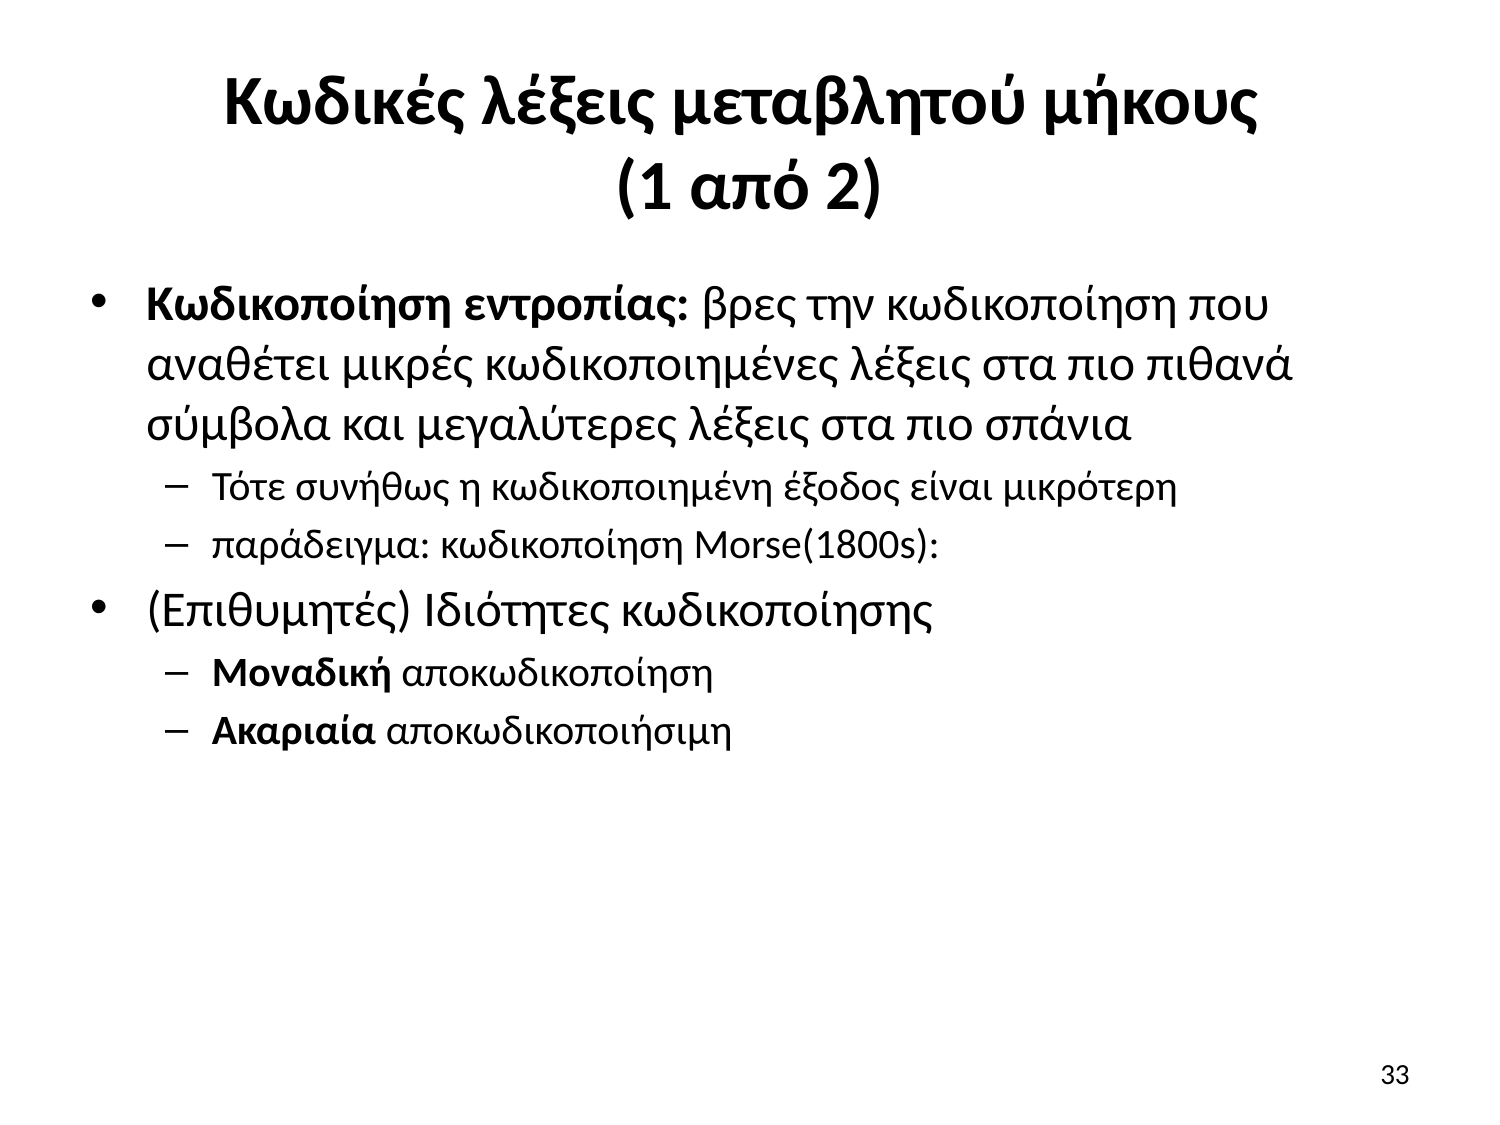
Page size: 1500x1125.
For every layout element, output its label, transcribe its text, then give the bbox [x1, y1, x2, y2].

title Κωδικές λέξεις μεταβλητού μήκους (1 από 2) [75, 45, 1425, 233]
slide_number 33 [1074, 1042, 1425, 1103]
list Κωδικοποίηση εντροπίας: βρες την κωδικοποίηση που αναθέτει μικρές κωδικοποιημένες λέξεις στα πιο πιθανά σύμβολα και μεγαλύτερες λέξεις στα πιο σπάνια Τότε συνήθως η κωδικοποιημένη έξοδος είναι μικρότερη παράδειγμα: κωδικοποίηση Morse(1800s): (Επιθυμητές) Ιδιότητες κωδικοποίησης Μοναδική αποκωδικοποίηση Ακαριαία αποκωδικοποιήσιμη [75, 262, 1425, 1005]
